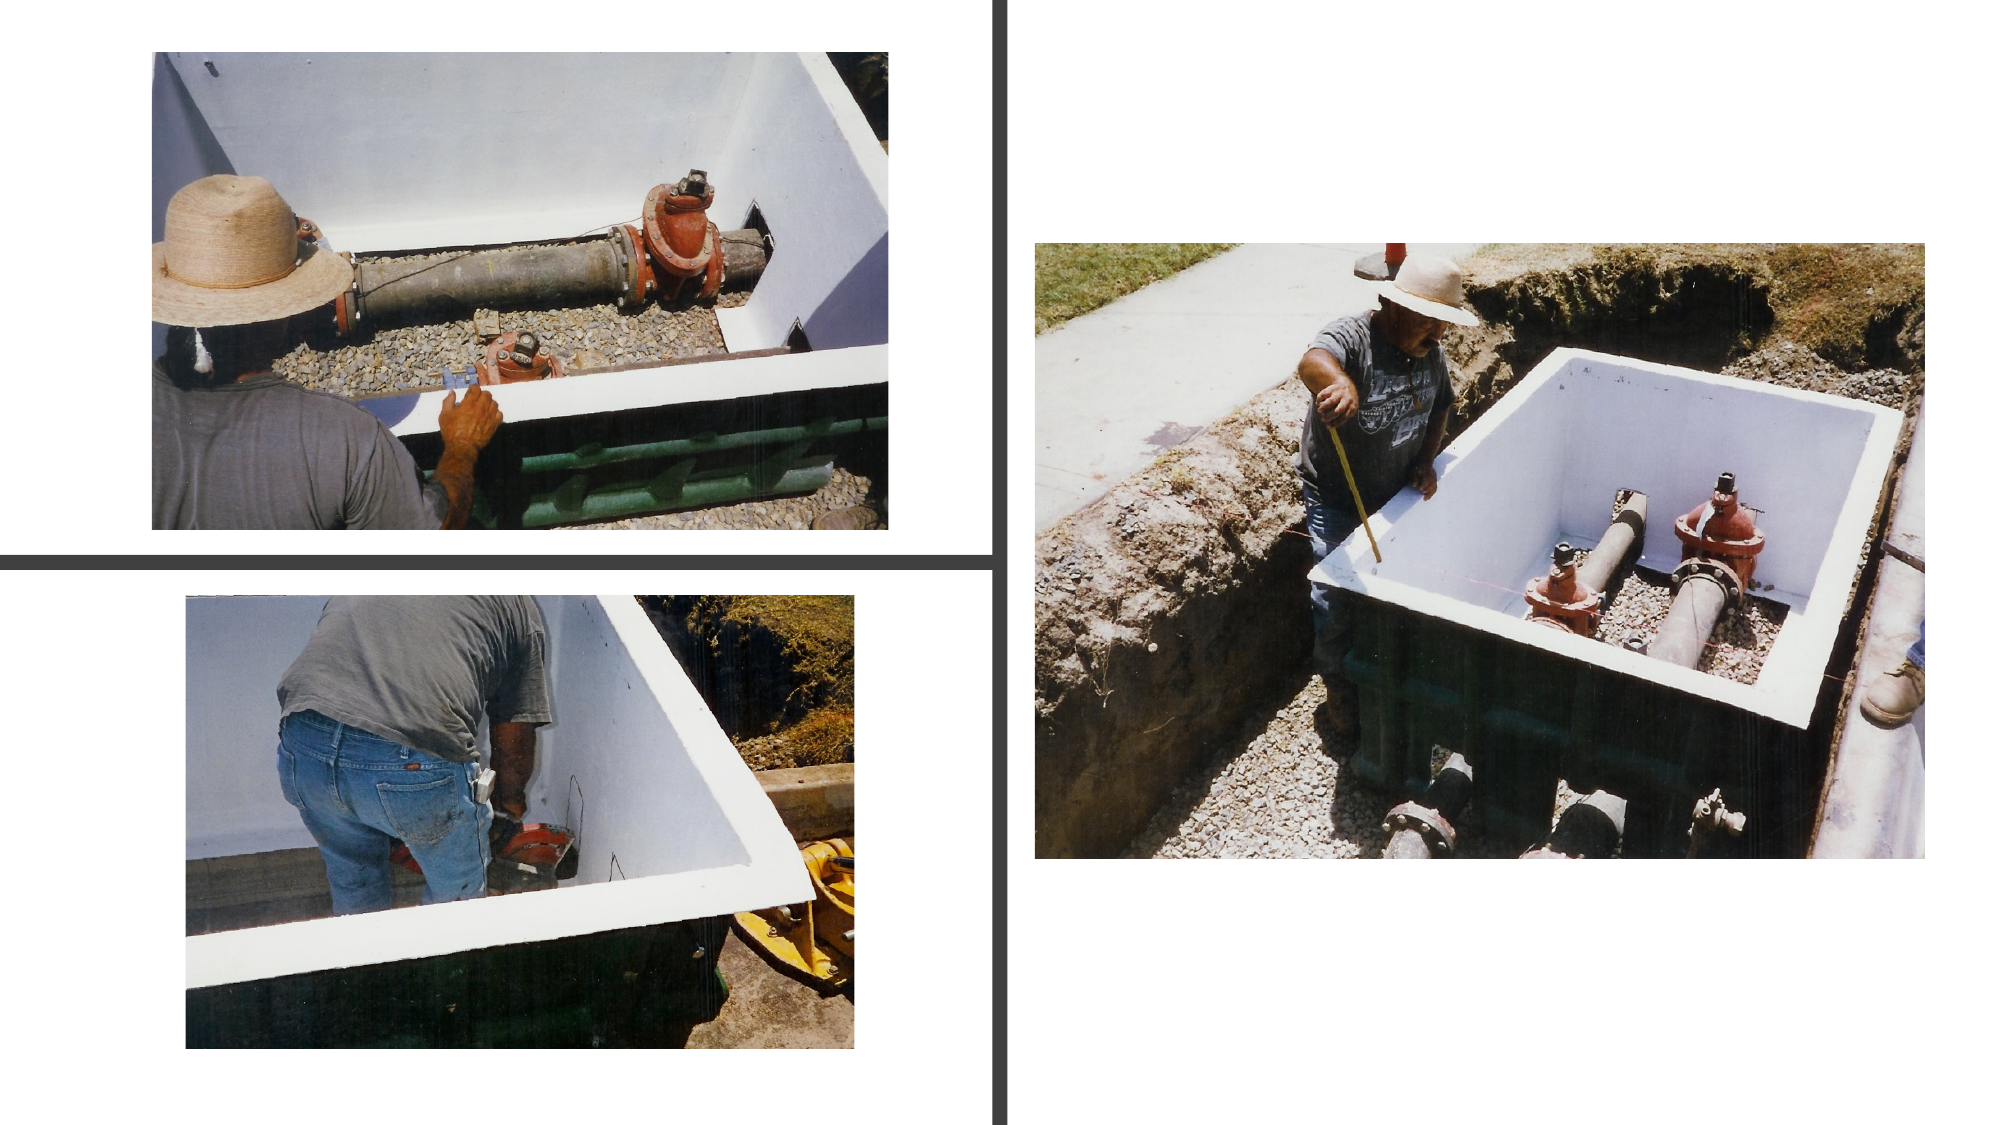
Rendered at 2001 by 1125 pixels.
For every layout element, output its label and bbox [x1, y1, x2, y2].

picture [1034, 243, 1925, 859]
picture [151, 52, 889, 530]
picture [185, 595, 855, 1049]
text_box [0, 554, 1006, 571]
text_box [991, 0, 1008, 1125]
